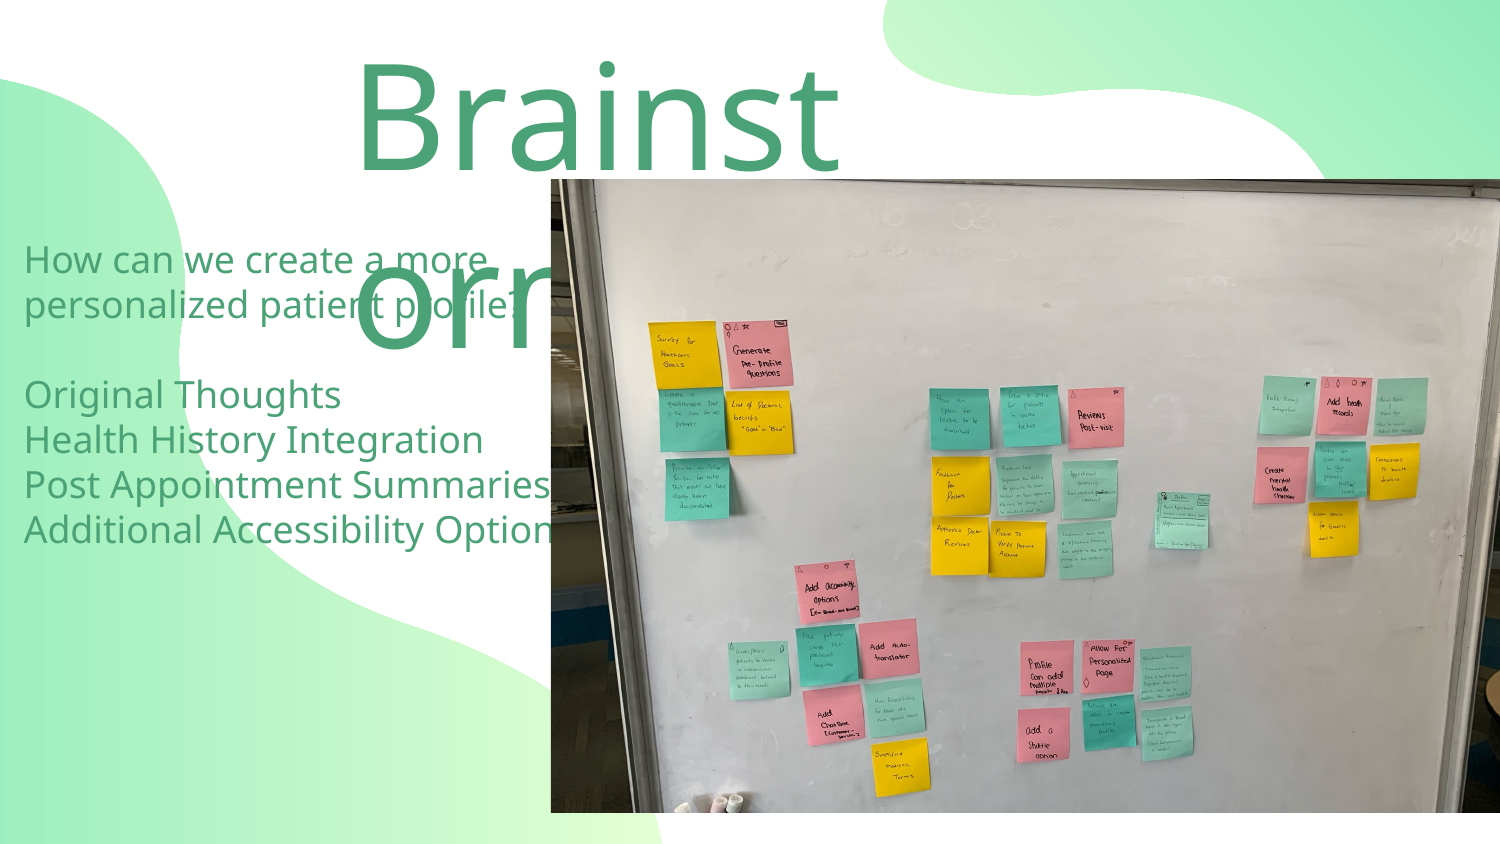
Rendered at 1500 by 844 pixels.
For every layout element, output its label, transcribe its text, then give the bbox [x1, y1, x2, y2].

text_box How can we create a more personalized patient profile? Original Thoughts Health History Integration Post Appointment Summaries Additional Accessibility Options [0, 220, 545, 606]
picture [550, 76, 1500, 813]
title Brainstorm [335, 7, 859, 165]
